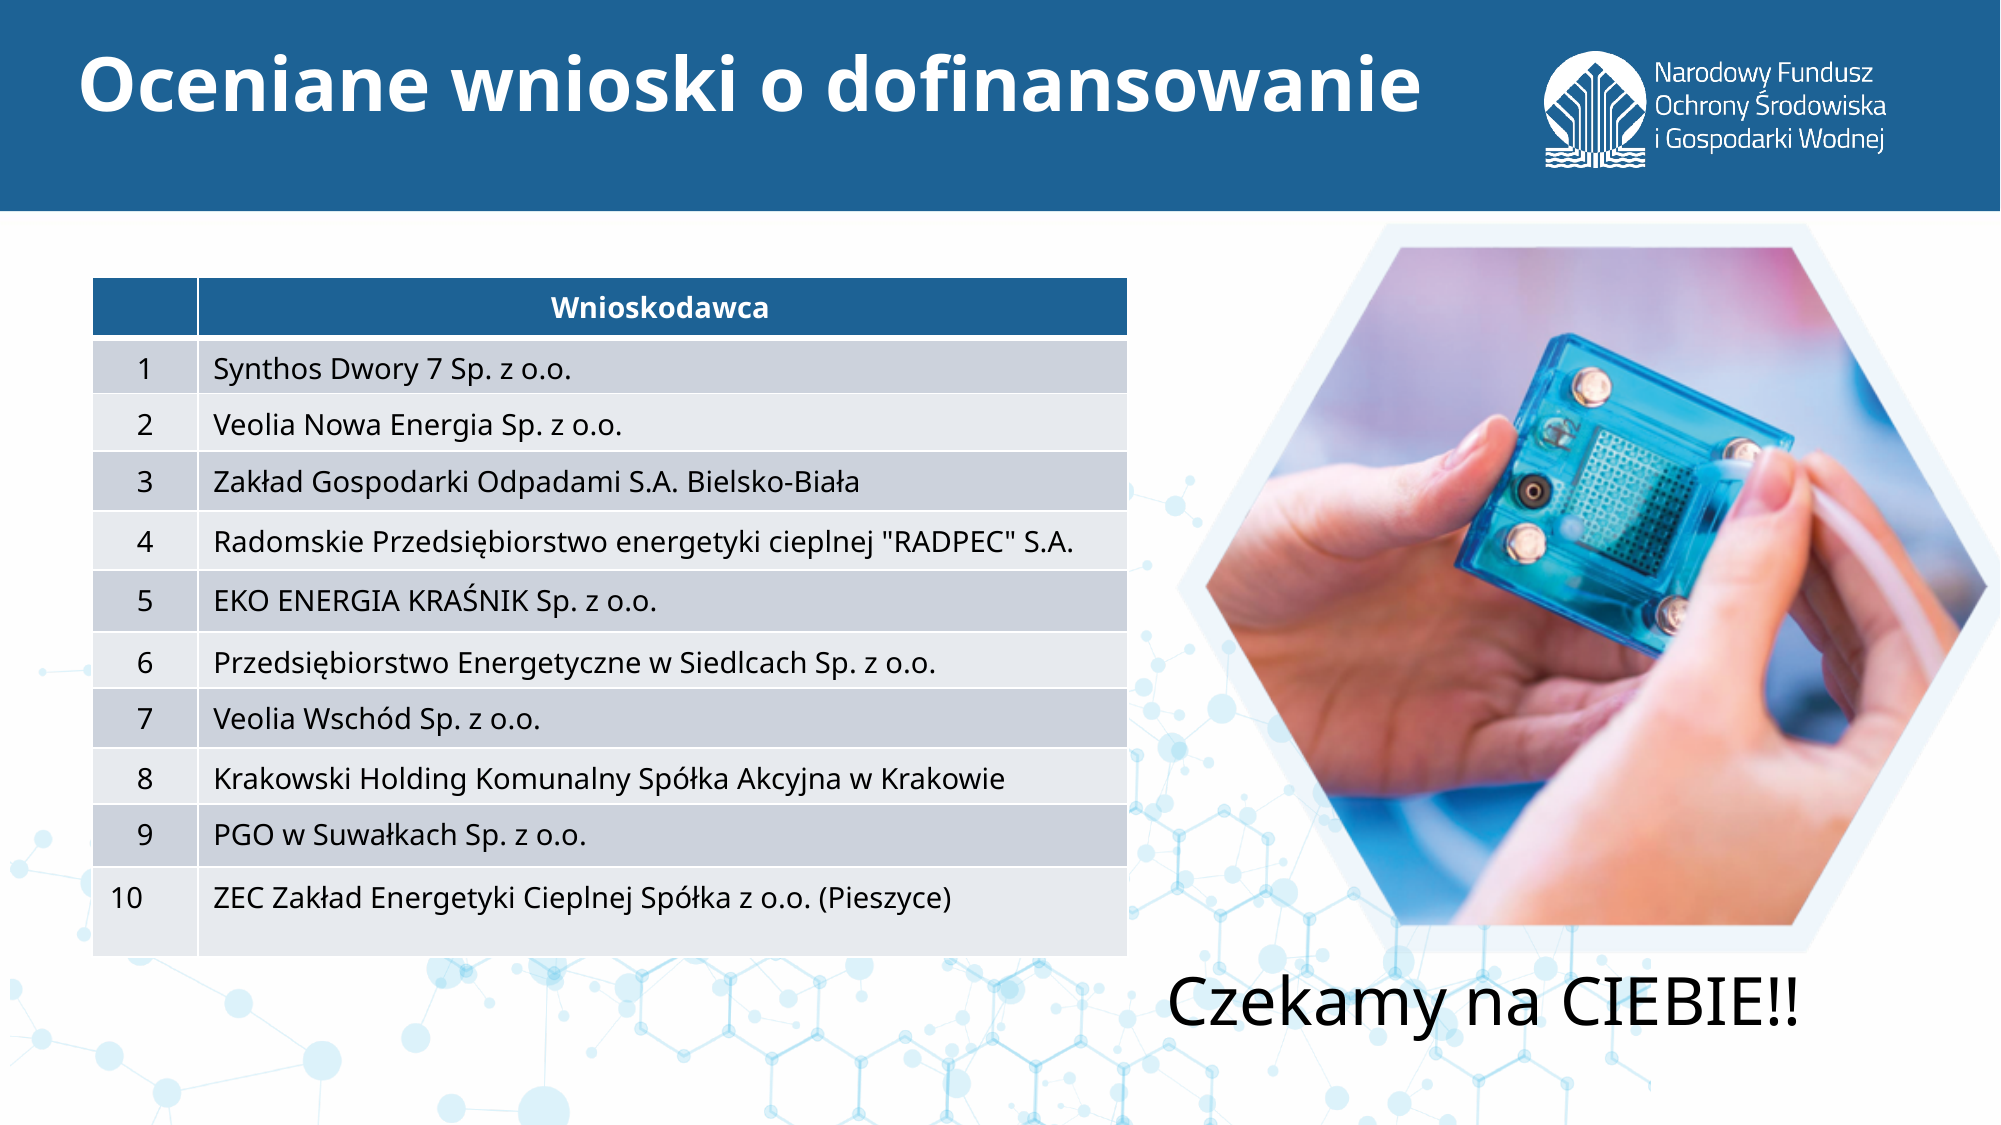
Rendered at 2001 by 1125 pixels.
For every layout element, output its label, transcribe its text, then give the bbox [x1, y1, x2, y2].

text_box Czekamy na CIEBIE!! [1651, 993, 1956, 1047]
text_box Oceniane wnioski o dofinansowanie [62, 39, 1078, 181]
picture [0, 0, 2001, 1125]
text_box [0, 0, 1078, 212]
